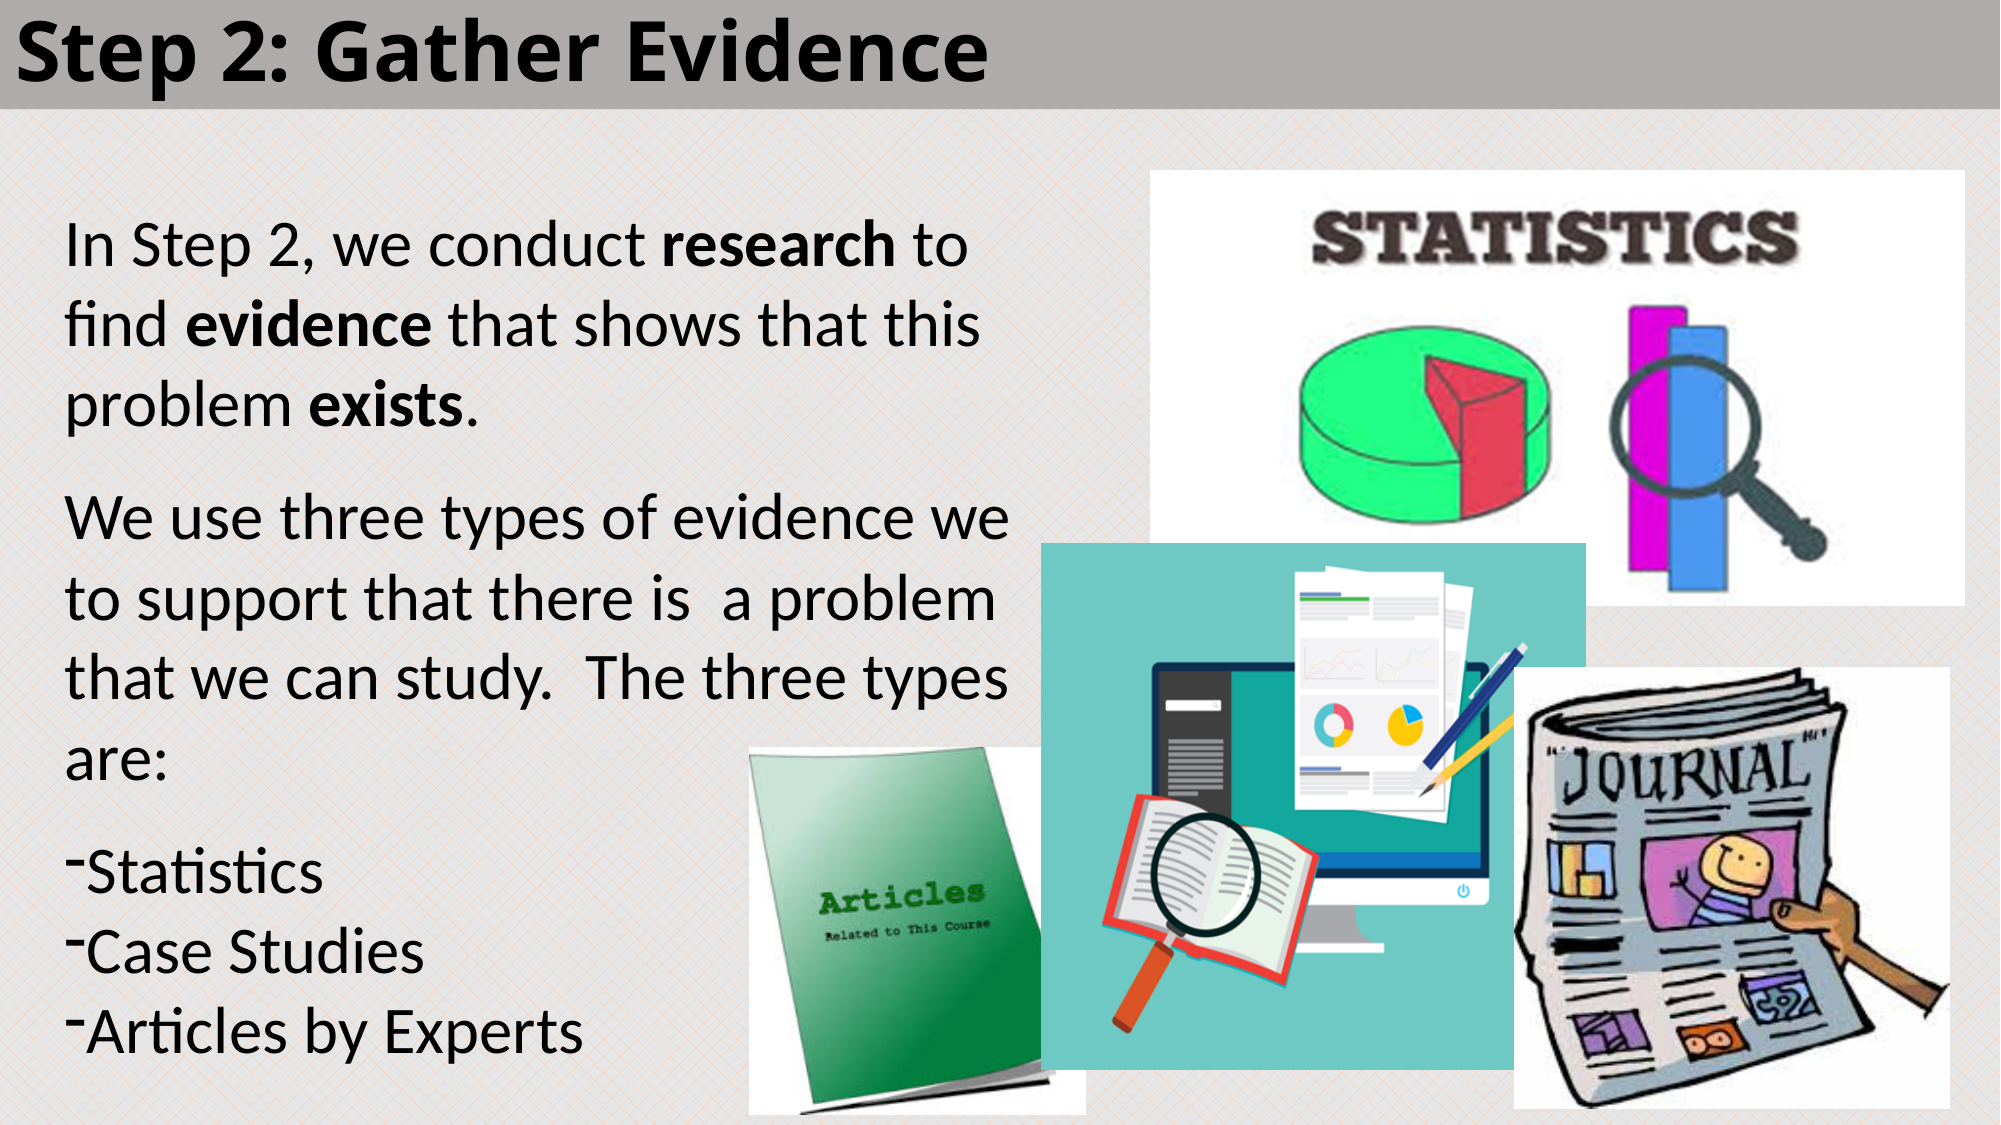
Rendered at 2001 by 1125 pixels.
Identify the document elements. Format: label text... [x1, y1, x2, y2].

text_box In Step 2, we conduct research to find evidence that shows that this problem exists. We use three types of evidence we to support that there is a problem that we can study. The three types are: Statistics Case Studies Articles by Experts [49, 192, 1086, 1074]
picture [749, 543, 1950, 1115]
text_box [1150, 170, 1965, 606]
title Step 2: Gather Evidence [0, 0, 2000, 110]
